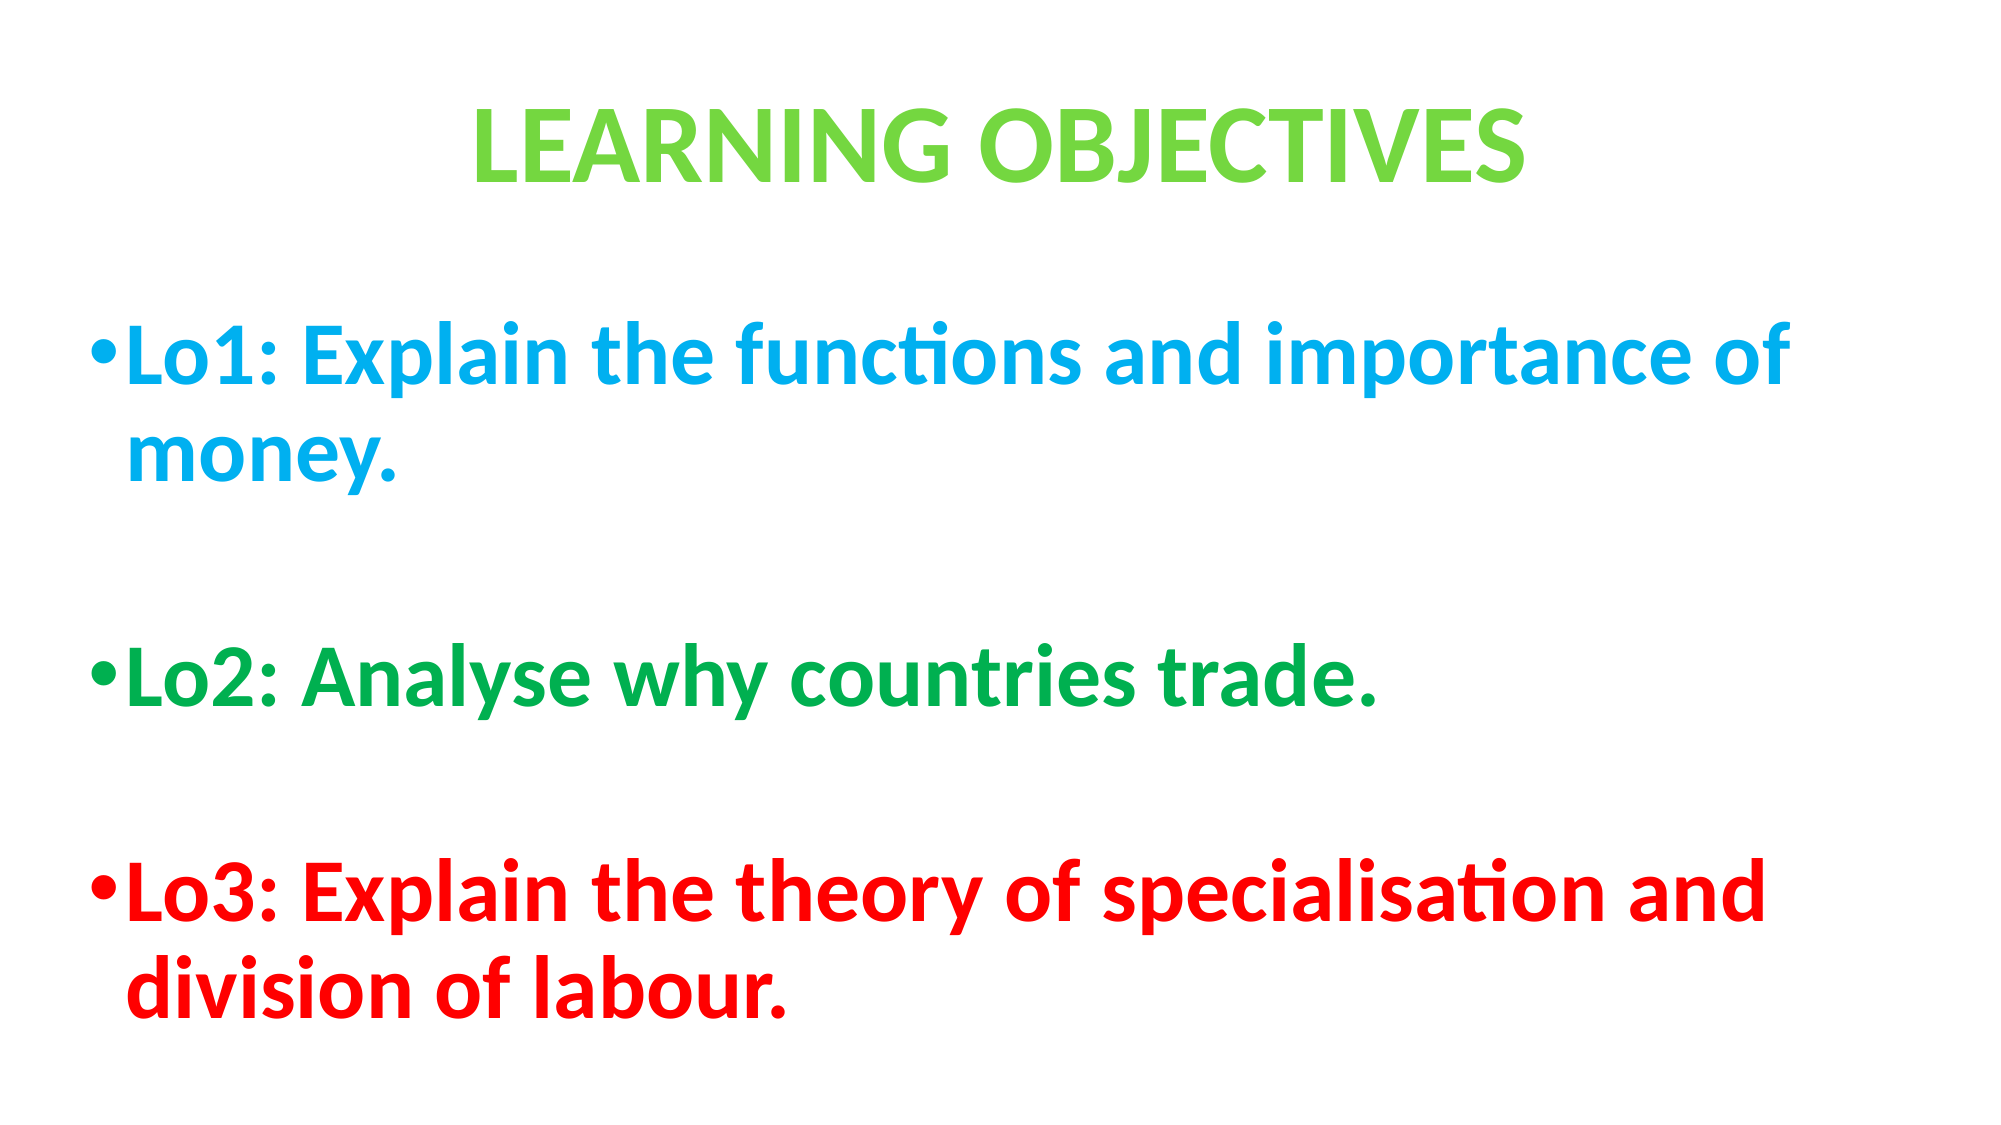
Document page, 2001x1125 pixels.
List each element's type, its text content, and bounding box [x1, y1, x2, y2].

text_box LEARNING OBJECTIVES [373, 62, 1626, 213]
list Lo1: Explain the functions and importance of money. Lo2: Analyse why countries trade. Lo3: Explain the theory of specialisation and division of labour. [73, 299, 1963, 1048]
